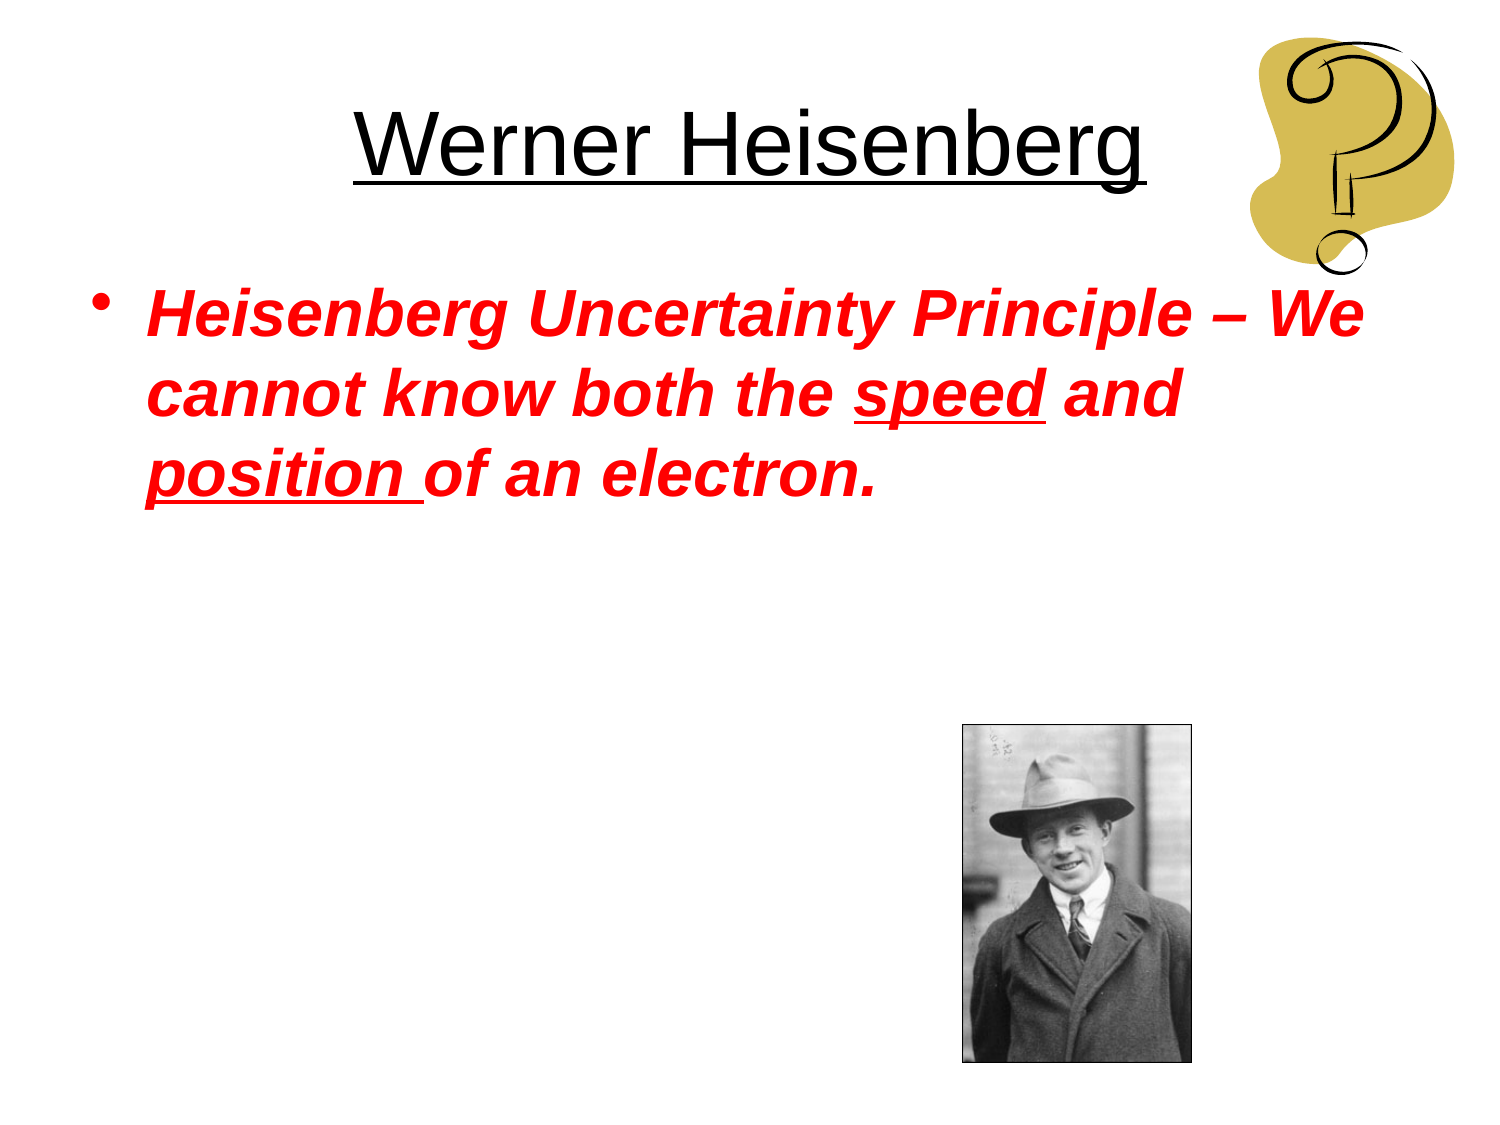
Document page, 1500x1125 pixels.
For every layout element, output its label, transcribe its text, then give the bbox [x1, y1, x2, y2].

picture [1249, 37, 1455, 276]
picture [962, 724, 1192, 1063]
list Heisenberg Uncertainty Principle – We cannot know both the speed and position of an electron. [75, 262, 1425, 1005]
title Werner Heisenberg [75, 45, 1244, 233]
